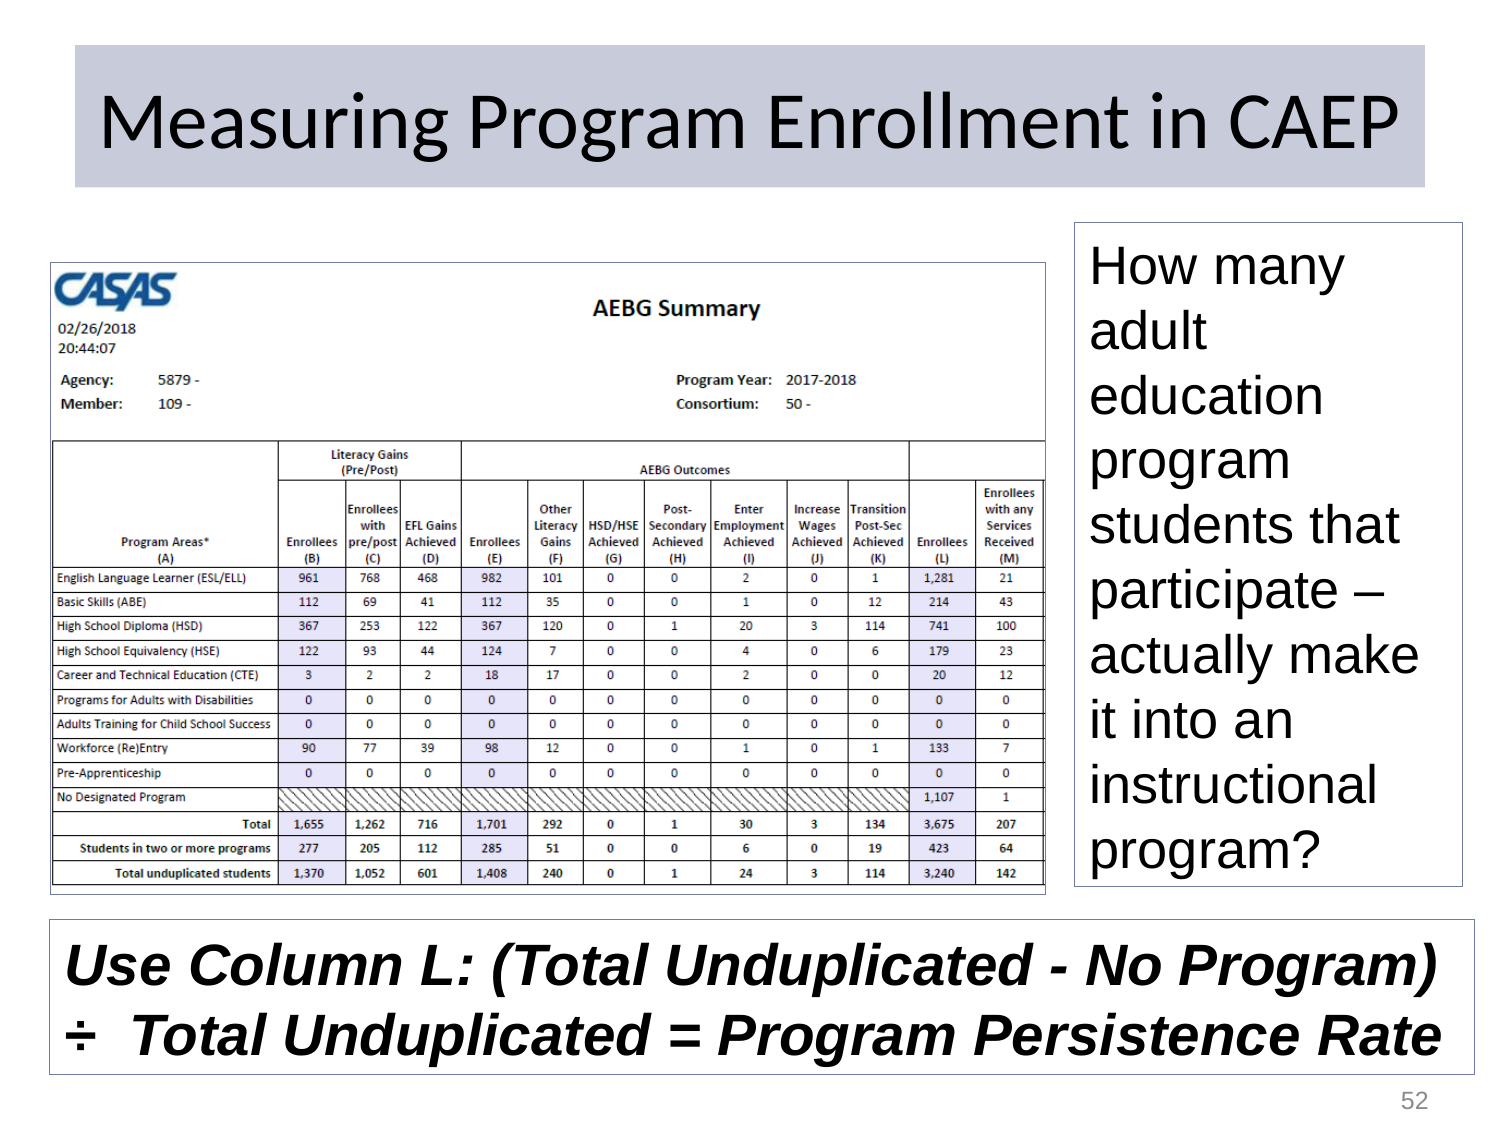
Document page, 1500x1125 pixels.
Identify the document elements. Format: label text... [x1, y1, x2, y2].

text_box How many adult education program students that participate – actually make it into an instructional program? [1074, 222, 1463, 887]
picture [49, 262, 1046, 895]
slide_number 52 [1093, 1069, 1444, 1125]
title Measuring Program Enrollment in CAEP [75, 45, 1425, 188]
text_box Use Column L: (Total Unduplicated - No Program) ÷ Total Unduplicated = Program Persistence Rate [49, 919, 1475, 1075]
